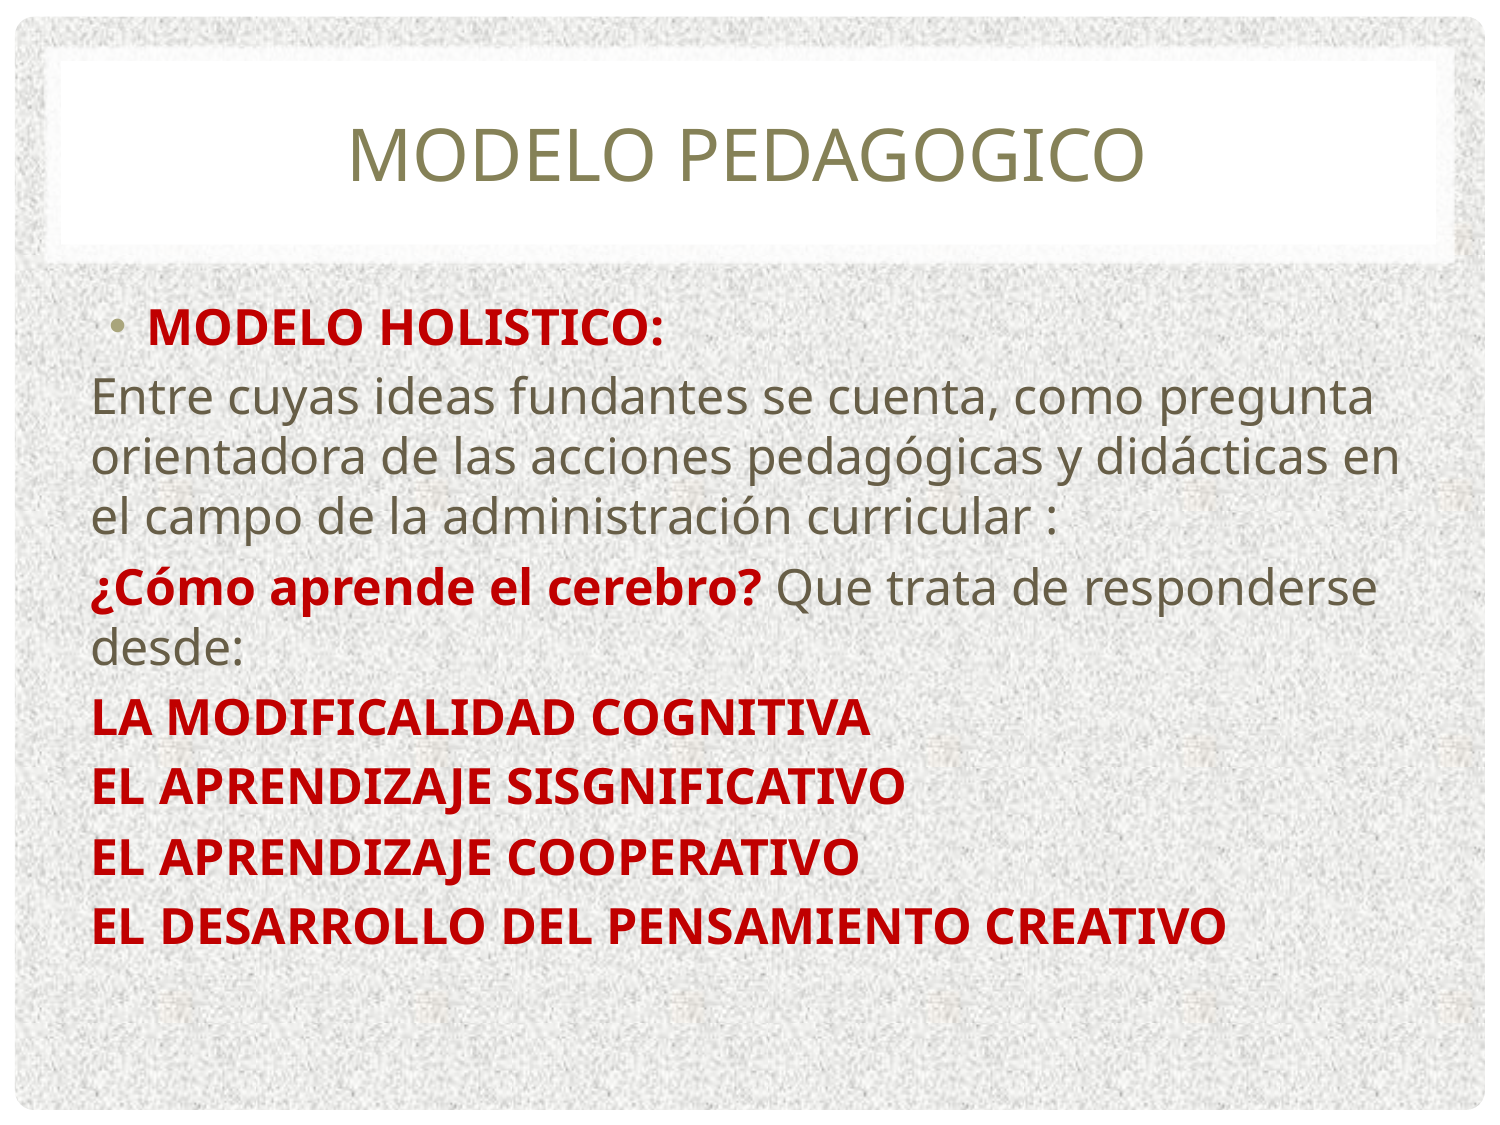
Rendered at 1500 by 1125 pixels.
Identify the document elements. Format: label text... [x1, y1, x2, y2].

picture [14, 16, 1485, 1110]
list MODELO HOLISTICO: Entre cuyas ideas fundantes se cuenta, como pregunta orientadora de las acciones pedagógicas y didácticas en el campo de la administración curricular : ¿Cómo aprende el cerebro? Que trata de responderse desde: LA MODIFICALIDAD COGNITIVA EL APRENDIZAJE SISGNIFICATIVO EL APRENDIZAJE COOPERATIVO EL DESARROLLO DEL PENSAMIENTO CREATIVO [75, 287, 1425, 1005]
title MODELO PEDAGOGICO [69, 66, 1425, 238]
